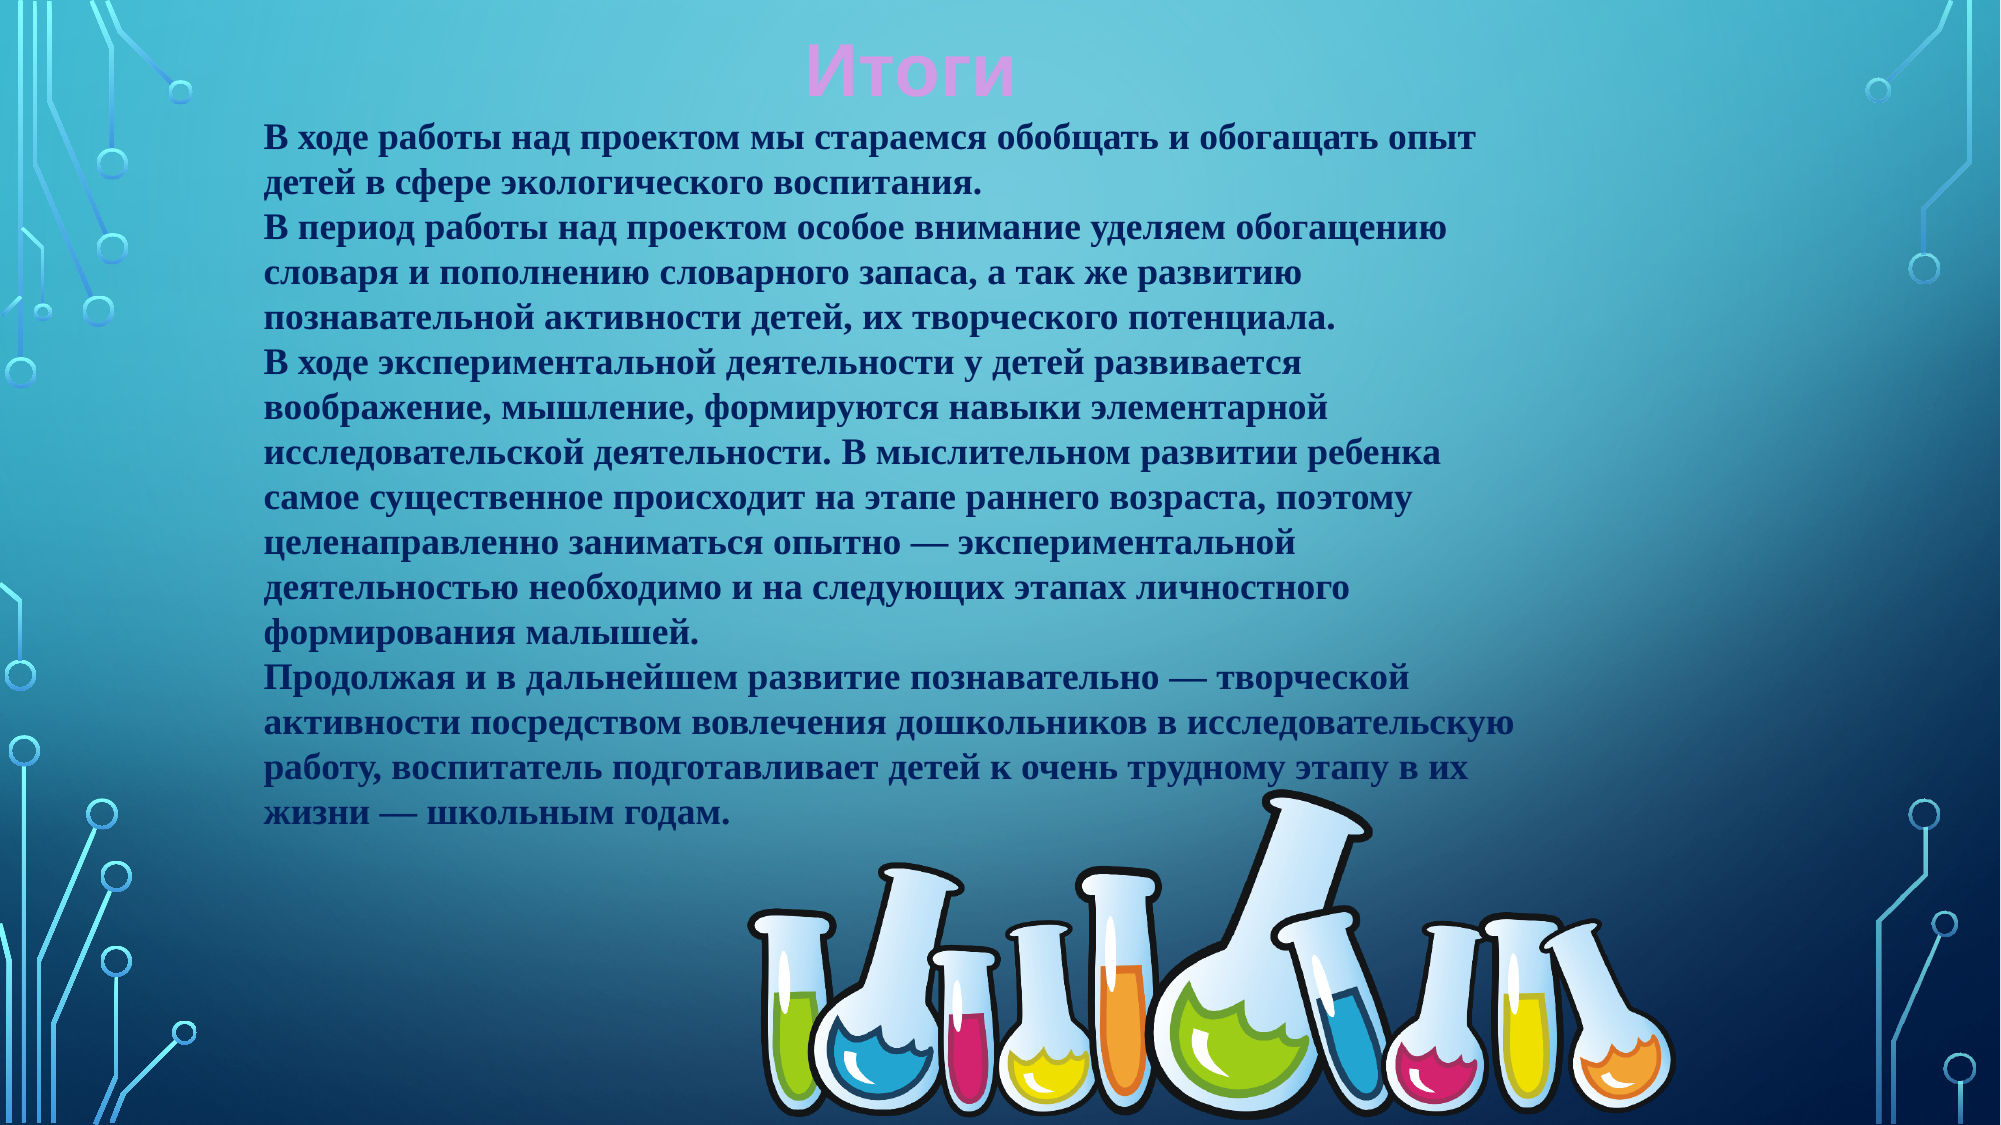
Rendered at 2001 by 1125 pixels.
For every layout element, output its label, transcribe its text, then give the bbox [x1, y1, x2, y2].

text_box В ходе работы над проектом мы стараемся обобщать и обогащать опыт детей в сфере экологического воспитания. В период работы над проектом особое внимание уделяем обогащению словаря и пополнению словарного запаса, а так же развитию познавательной активности детей, их творческого потенциала. В ходе экспериментальной деятельности у детей развивается воображение, мышление, формируются навыки элементарной исследовательской деятельности. В мыслительном развитии ребенка самое существенное происходит на этапе раннего возраста, поэтому целенаправленно заниматься опытно — экспериментальной деятельностью необходимо и на следующих этапах личностного формирования малышей. Продолжая и в дальнейшем развитие познавательно — творческой активности посредством вовлечения дошкольников в исследовательскую работу, воспитатель подготавливает детей к очень трудному этапу в их жизни — школьным годам. [248, 104, 1544, 840]
picture [747, 788, 1676, 1120]
text_box Итоги [305, 0, 1237, 123]
